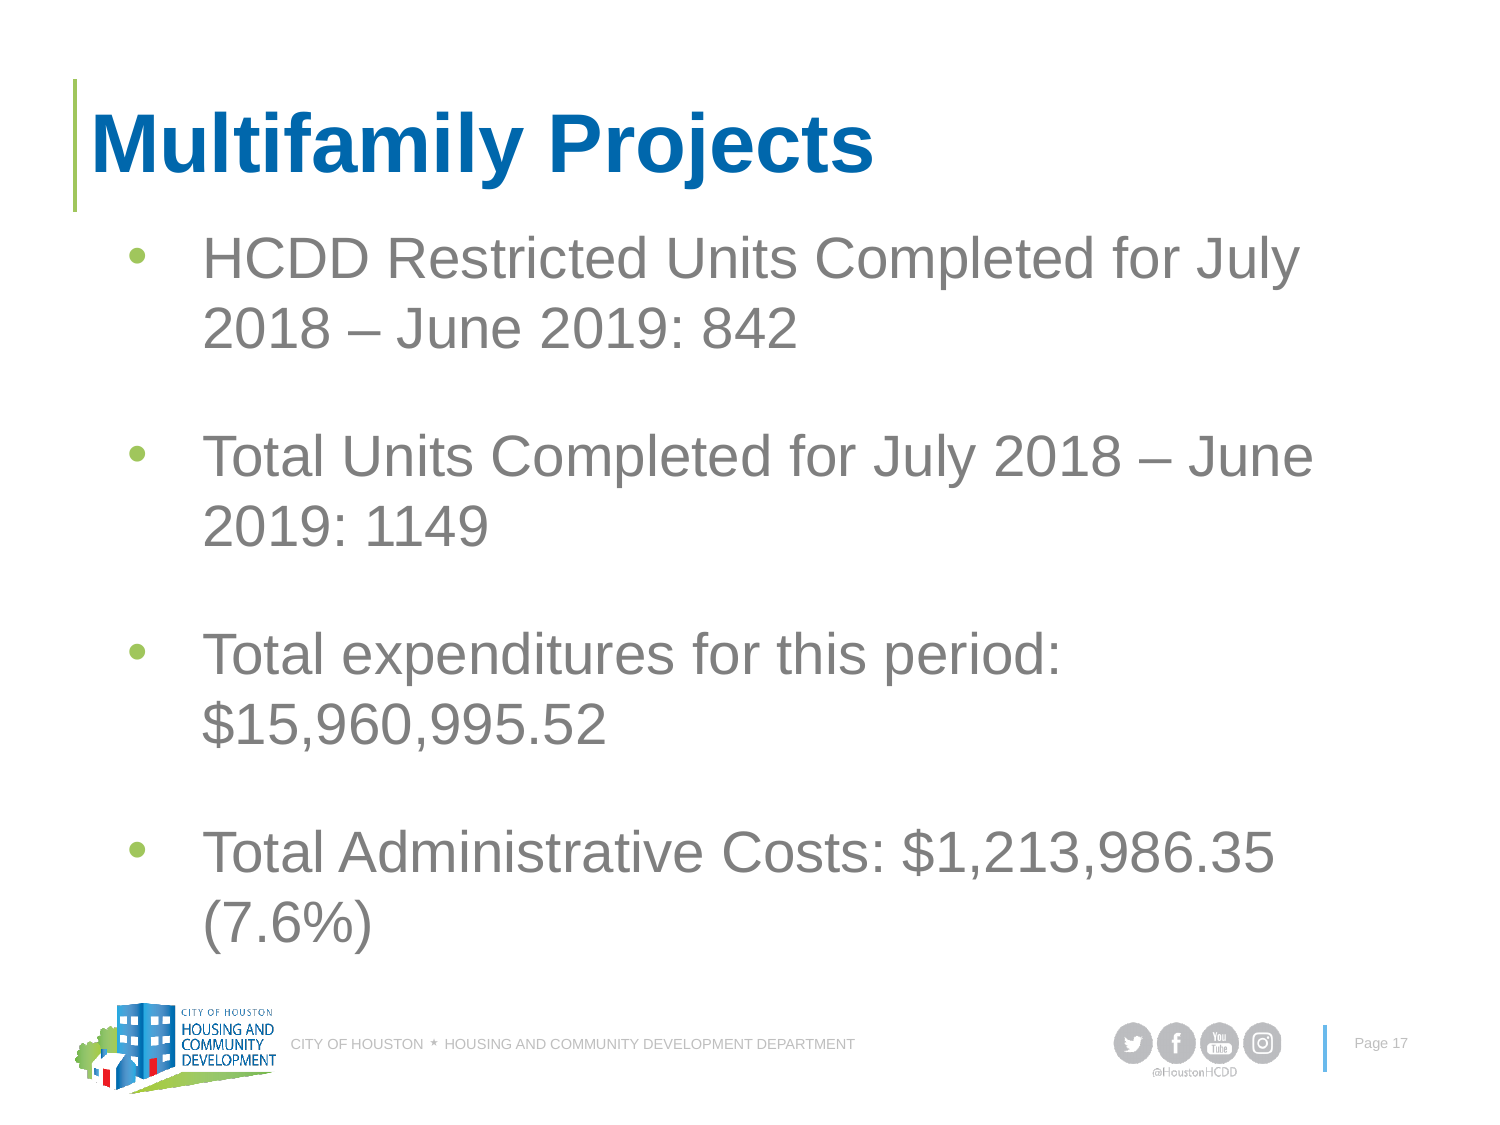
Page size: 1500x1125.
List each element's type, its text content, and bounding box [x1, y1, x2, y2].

text_box HCDD Restricted Units Completed for July 2018 – June 2019: 842 Total Units Completed for July 2018 – June 2019: 1149 Total expenditures for this period: $15,960,995.52 Total Administrative Costs: $1,213,986.35 (7.6%) [112, 212, 1375, 962]
picture [75, 1003, 276, 1094]
title Multifamily Projects [75, 45, 1425, 233]
